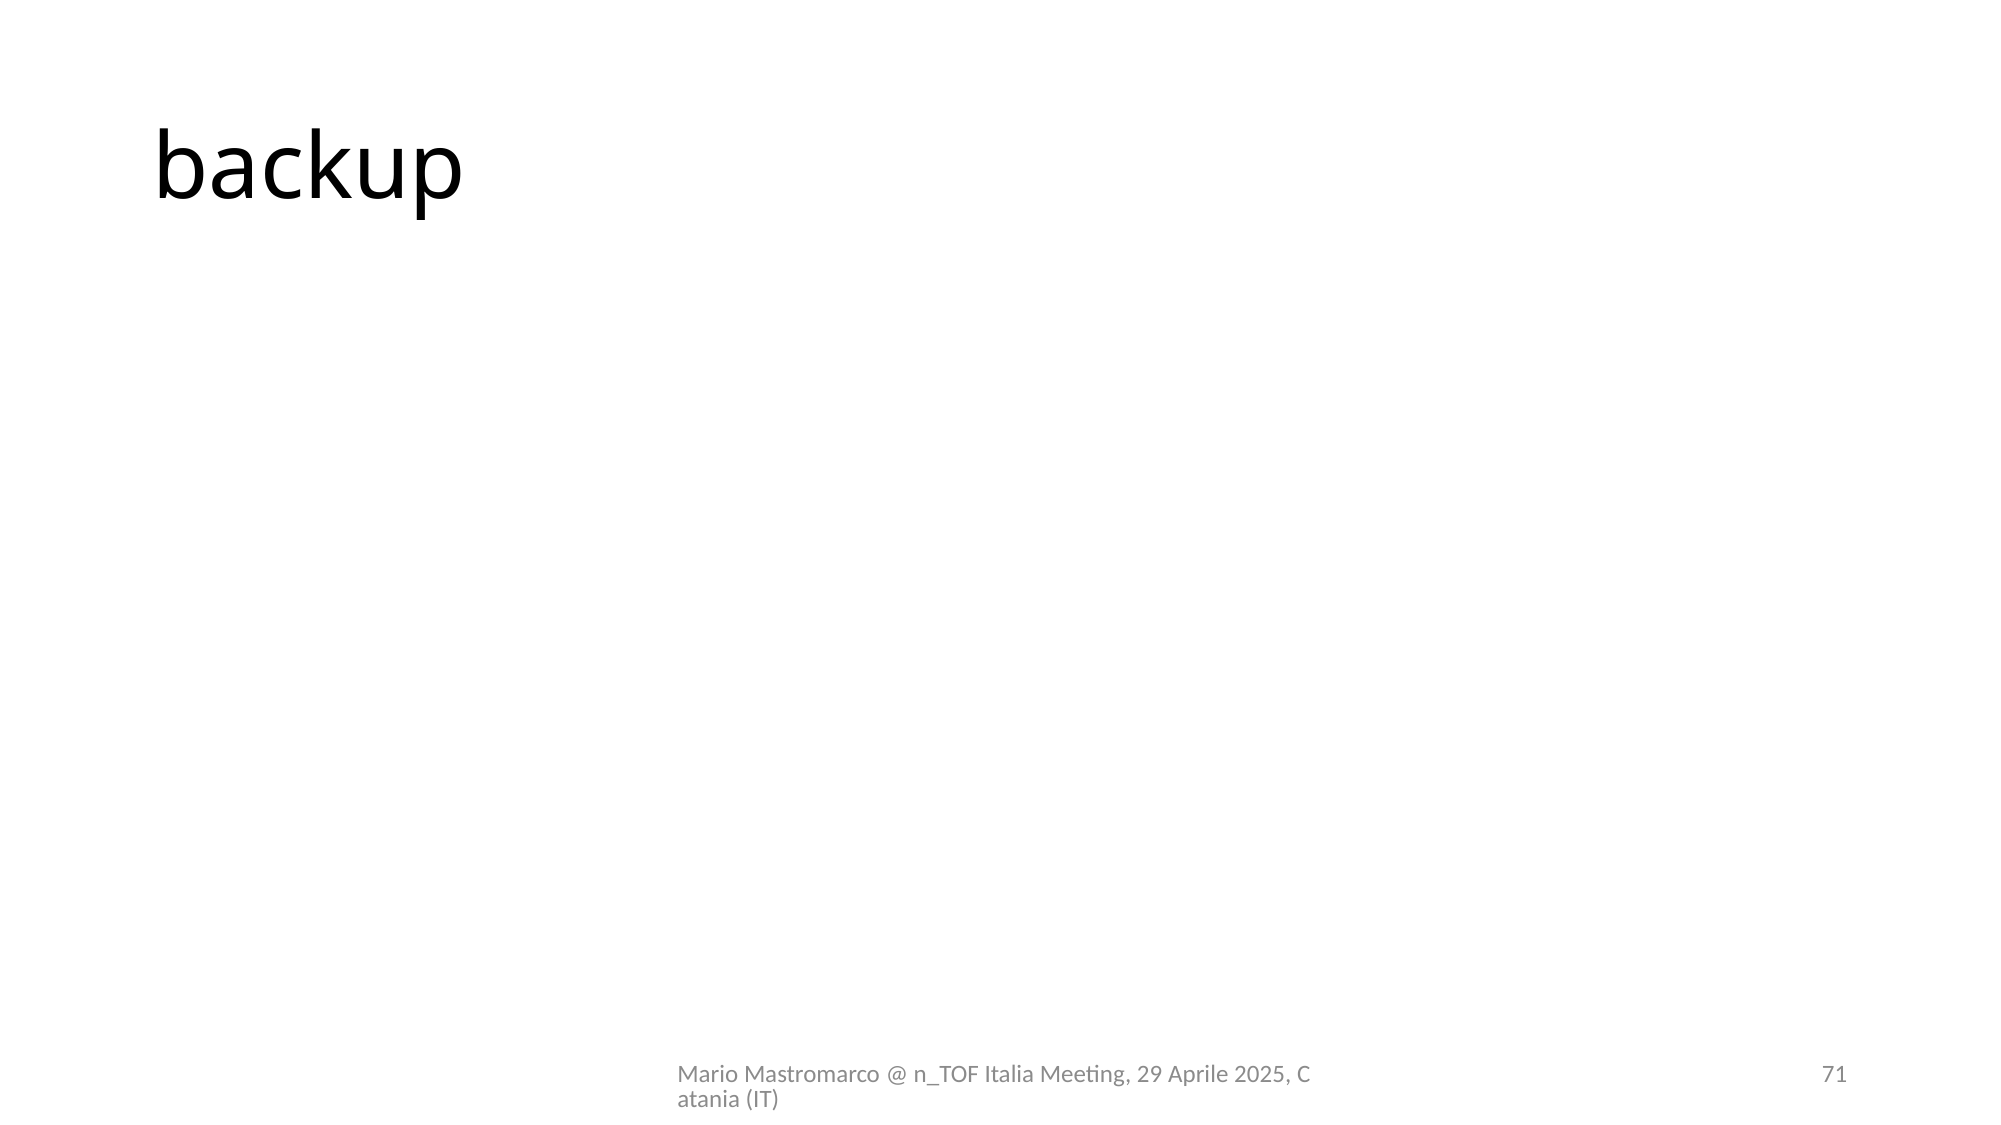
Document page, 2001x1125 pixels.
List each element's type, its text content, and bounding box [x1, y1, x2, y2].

footer Mario Mastromarco @ n_TOF Italia Meeting, 29 Aprile 2025, Catania (IT) [662, 1042, 1338, 1103]
title backup [137, 59, 1863, 278]
slide_number 71 [1412, 1042, 1863, 1103]
